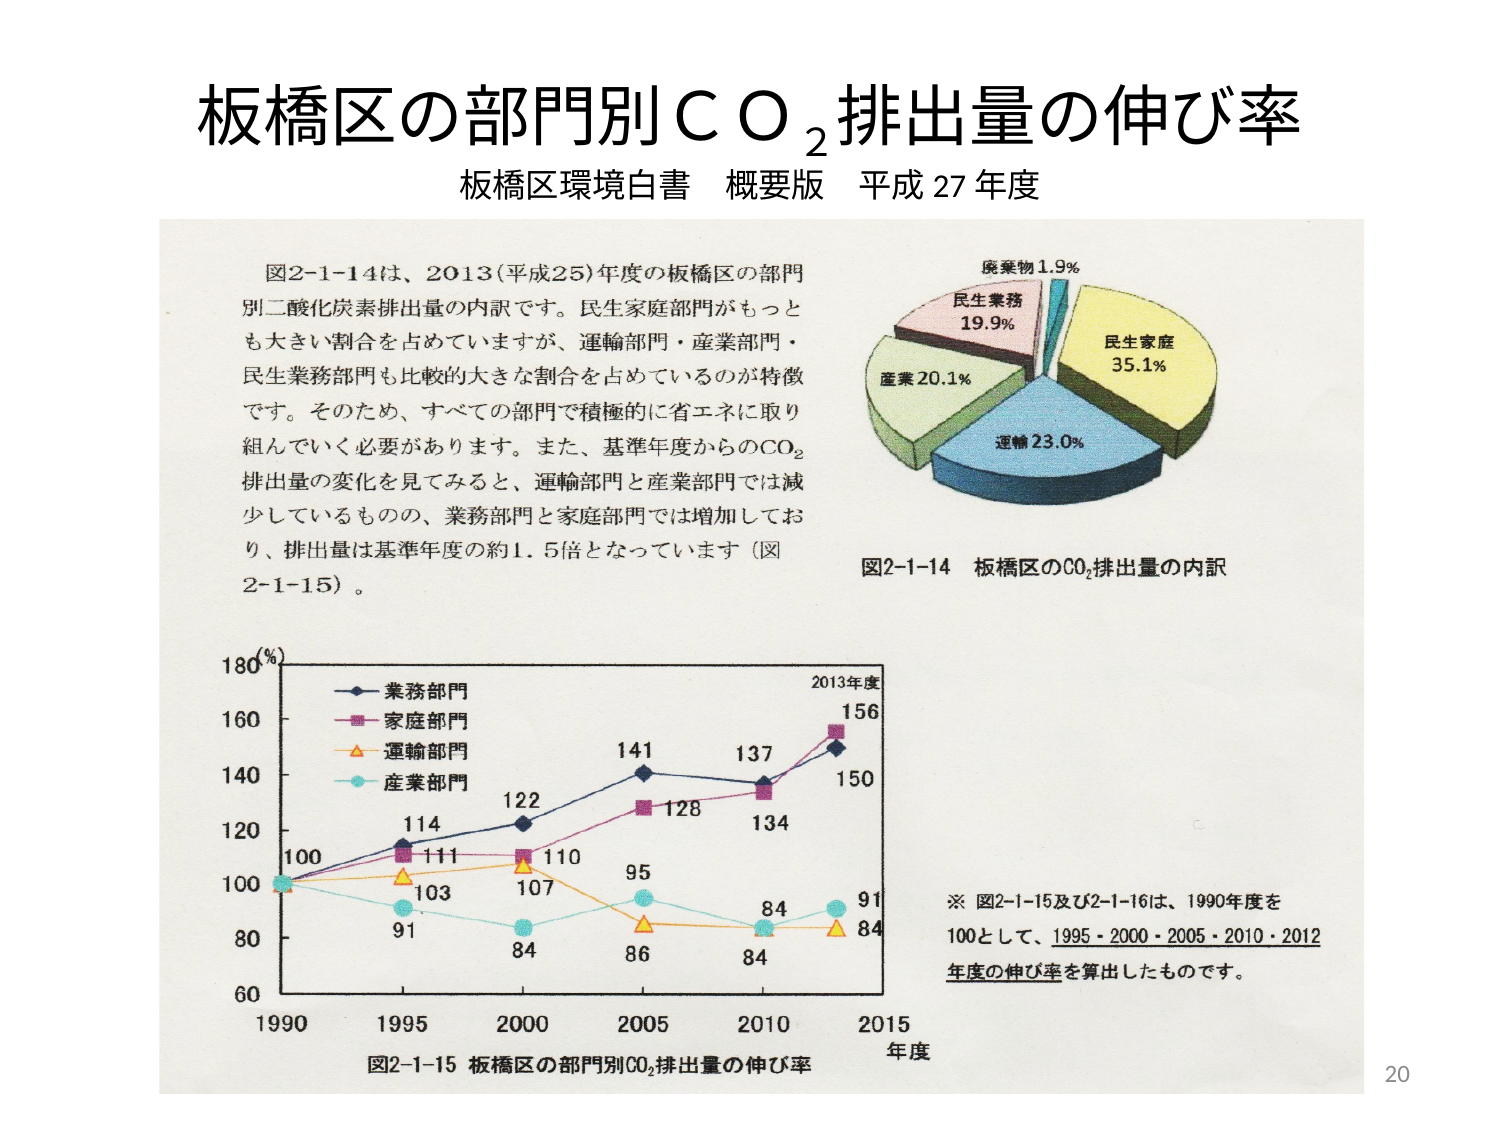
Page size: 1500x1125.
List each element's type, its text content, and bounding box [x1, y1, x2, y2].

slide_number 20 [1359, 1042, 1425, 1103]
title 板橋区の部門別ＣＯ２排出量の伸び率 板橋区環境白書 概要版 平成27年度 [75, 45, 1425, 233]
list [159, 219, 1365, 1095]
